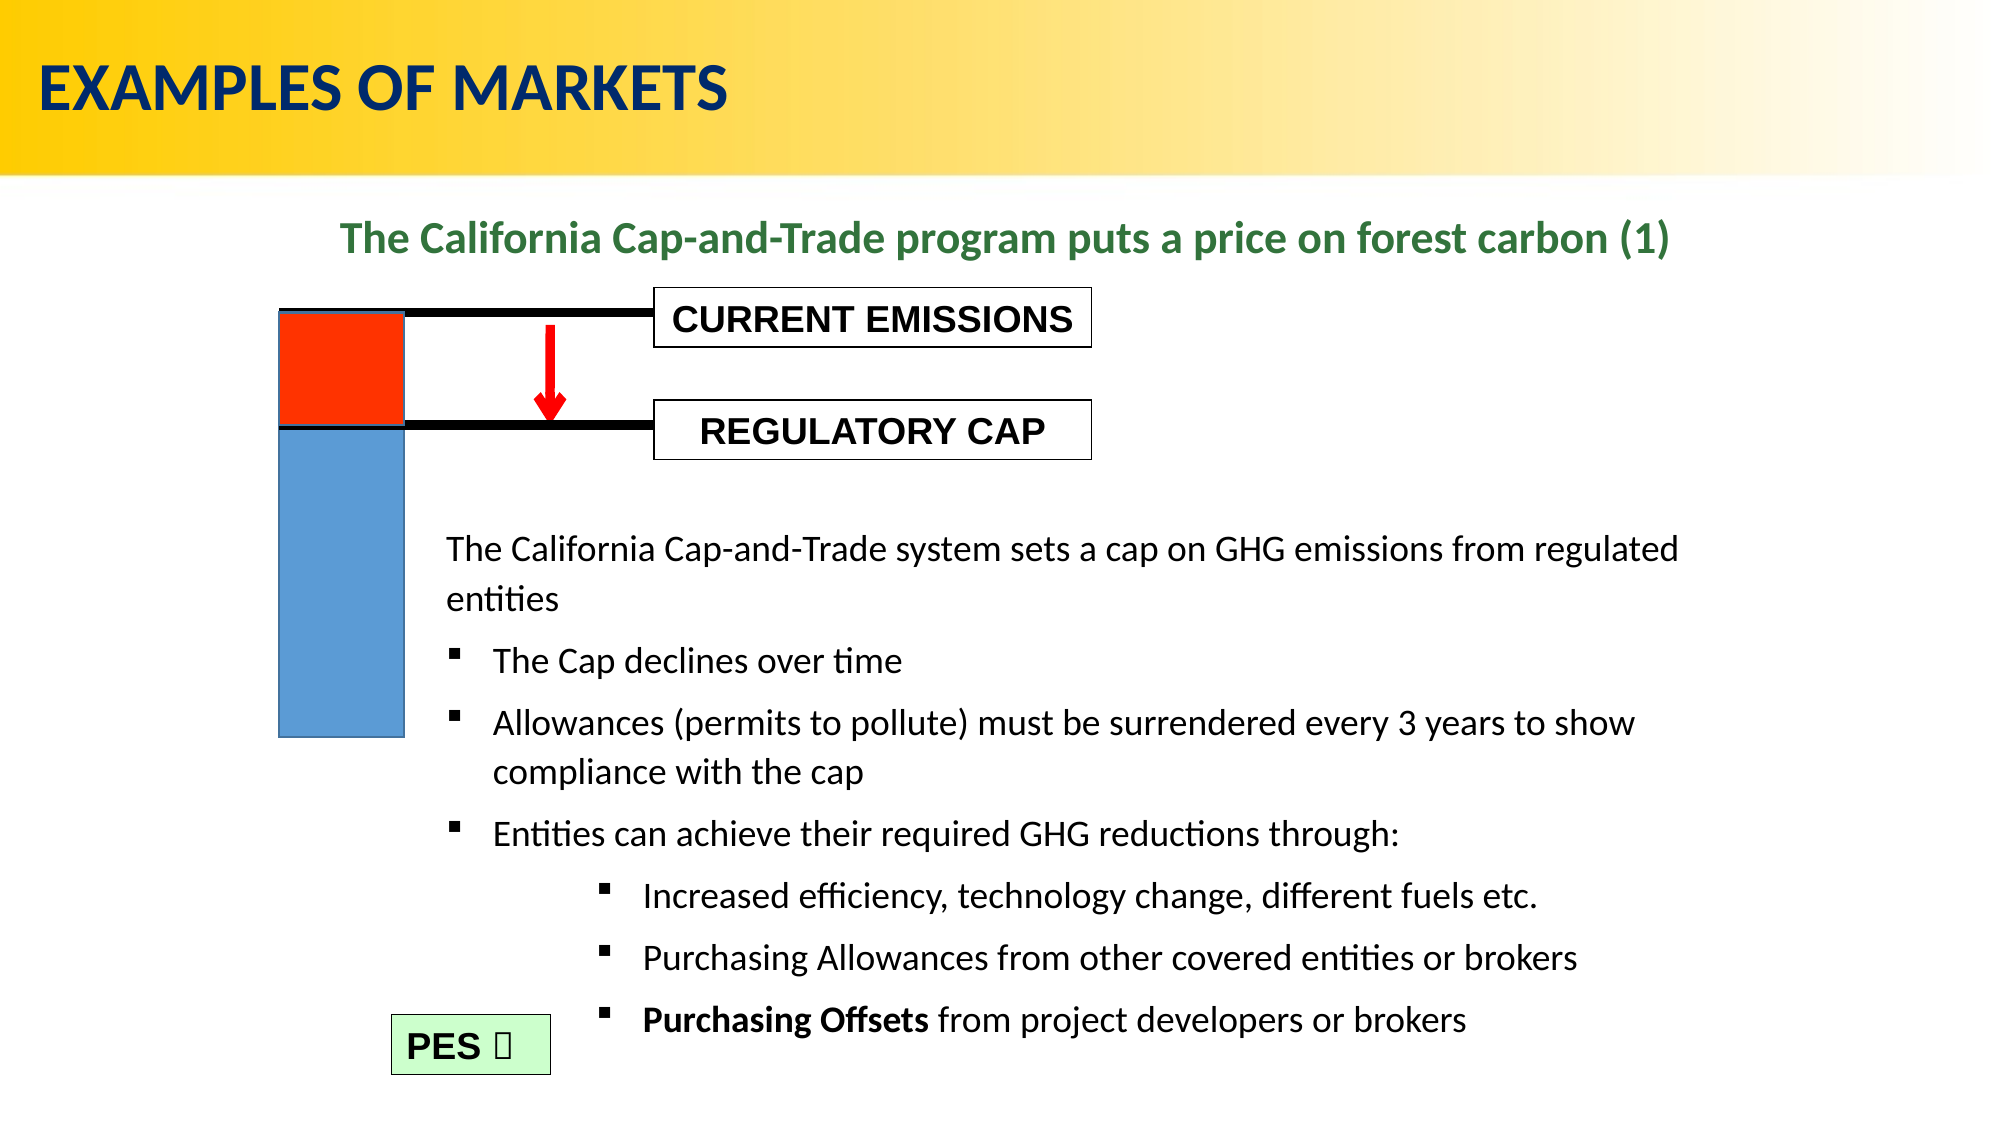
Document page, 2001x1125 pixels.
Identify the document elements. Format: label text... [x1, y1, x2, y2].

text_box PES  [391, 1014, 551, 1074]
picture [0, 0, 2000, 1125]
text_box The California Cap-and-Trade system sets a cap on GHG emissions from regulated entities The Cap declines over time Allowances (permits to pollute) must be surrendered every 3 years to show compliance with the cap Entities can achieve their required GHG reductions through: Increased efficiency, technology change, different fuels etc. Purchasing Allowances from other covered entities or brokers Purchasing Offsets from project developers or brokers [431, 512, 1752, 1048]
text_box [279, 287, 1092, 738]
text_box The California Cap-and-Trade program puts a price on forest carbon (1) [324, 200, 1712, 326]
title EXAMPLES OF MARKETS [23, 0, 1973, 178]
